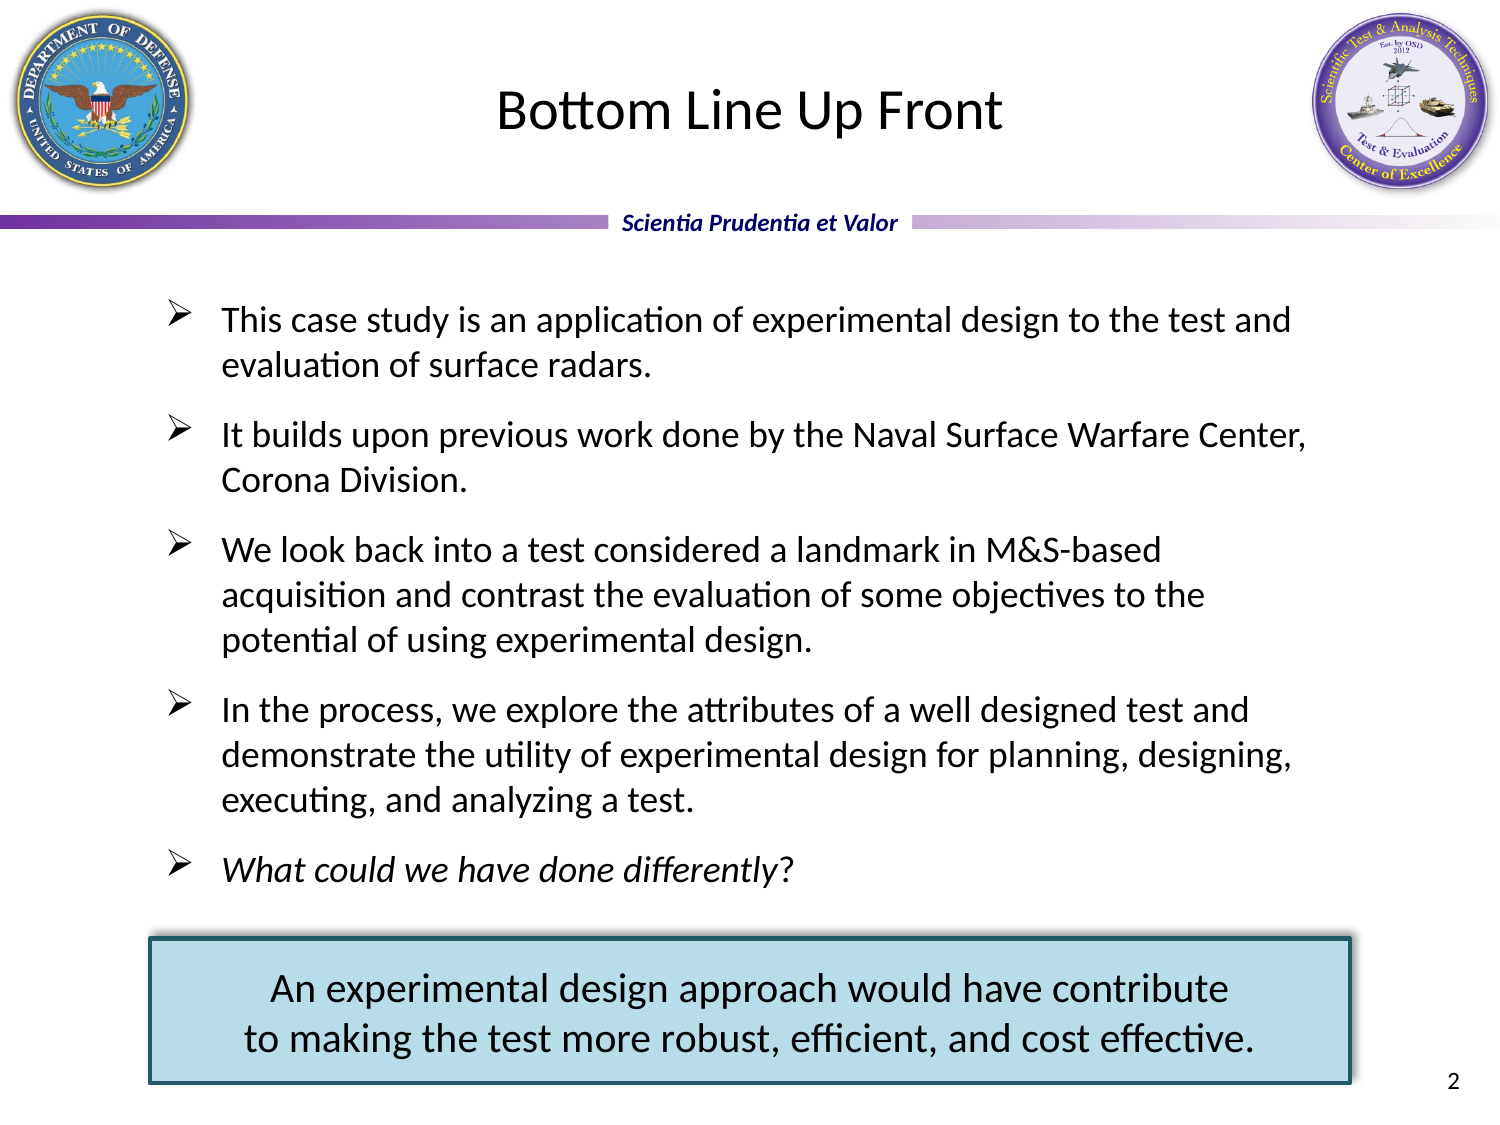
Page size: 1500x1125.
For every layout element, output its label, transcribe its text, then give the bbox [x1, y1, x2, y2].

slide_number 2 [1425, 1050, 1475, 1110]
text_box An experimental design approach would have contribute to making the test more robust, efficient, and cost effective. [149, 938, 1350, 1084]
list This case study is an application of experimental design to the test and evaluation of surface radars. It builds upon previous work done by the Naval Surface Warfare Center, Corona Division. We look back into a test considered a landmark in M&S-based acquisition and contrast the evaluation of some objectives to the potential of using experimental design. In the process, we explore the attributes of a well designed test and demonstrate the utility of experimental design for planning, designing, executing, and analyzing a test. What could we have done differently? [149, 287, 1351, 901]
picture [1312, 13, 1488, 189]
picture [0, 0, 204, 202]
title Bottom Line Up Front [199, 12, 1301, 201]
